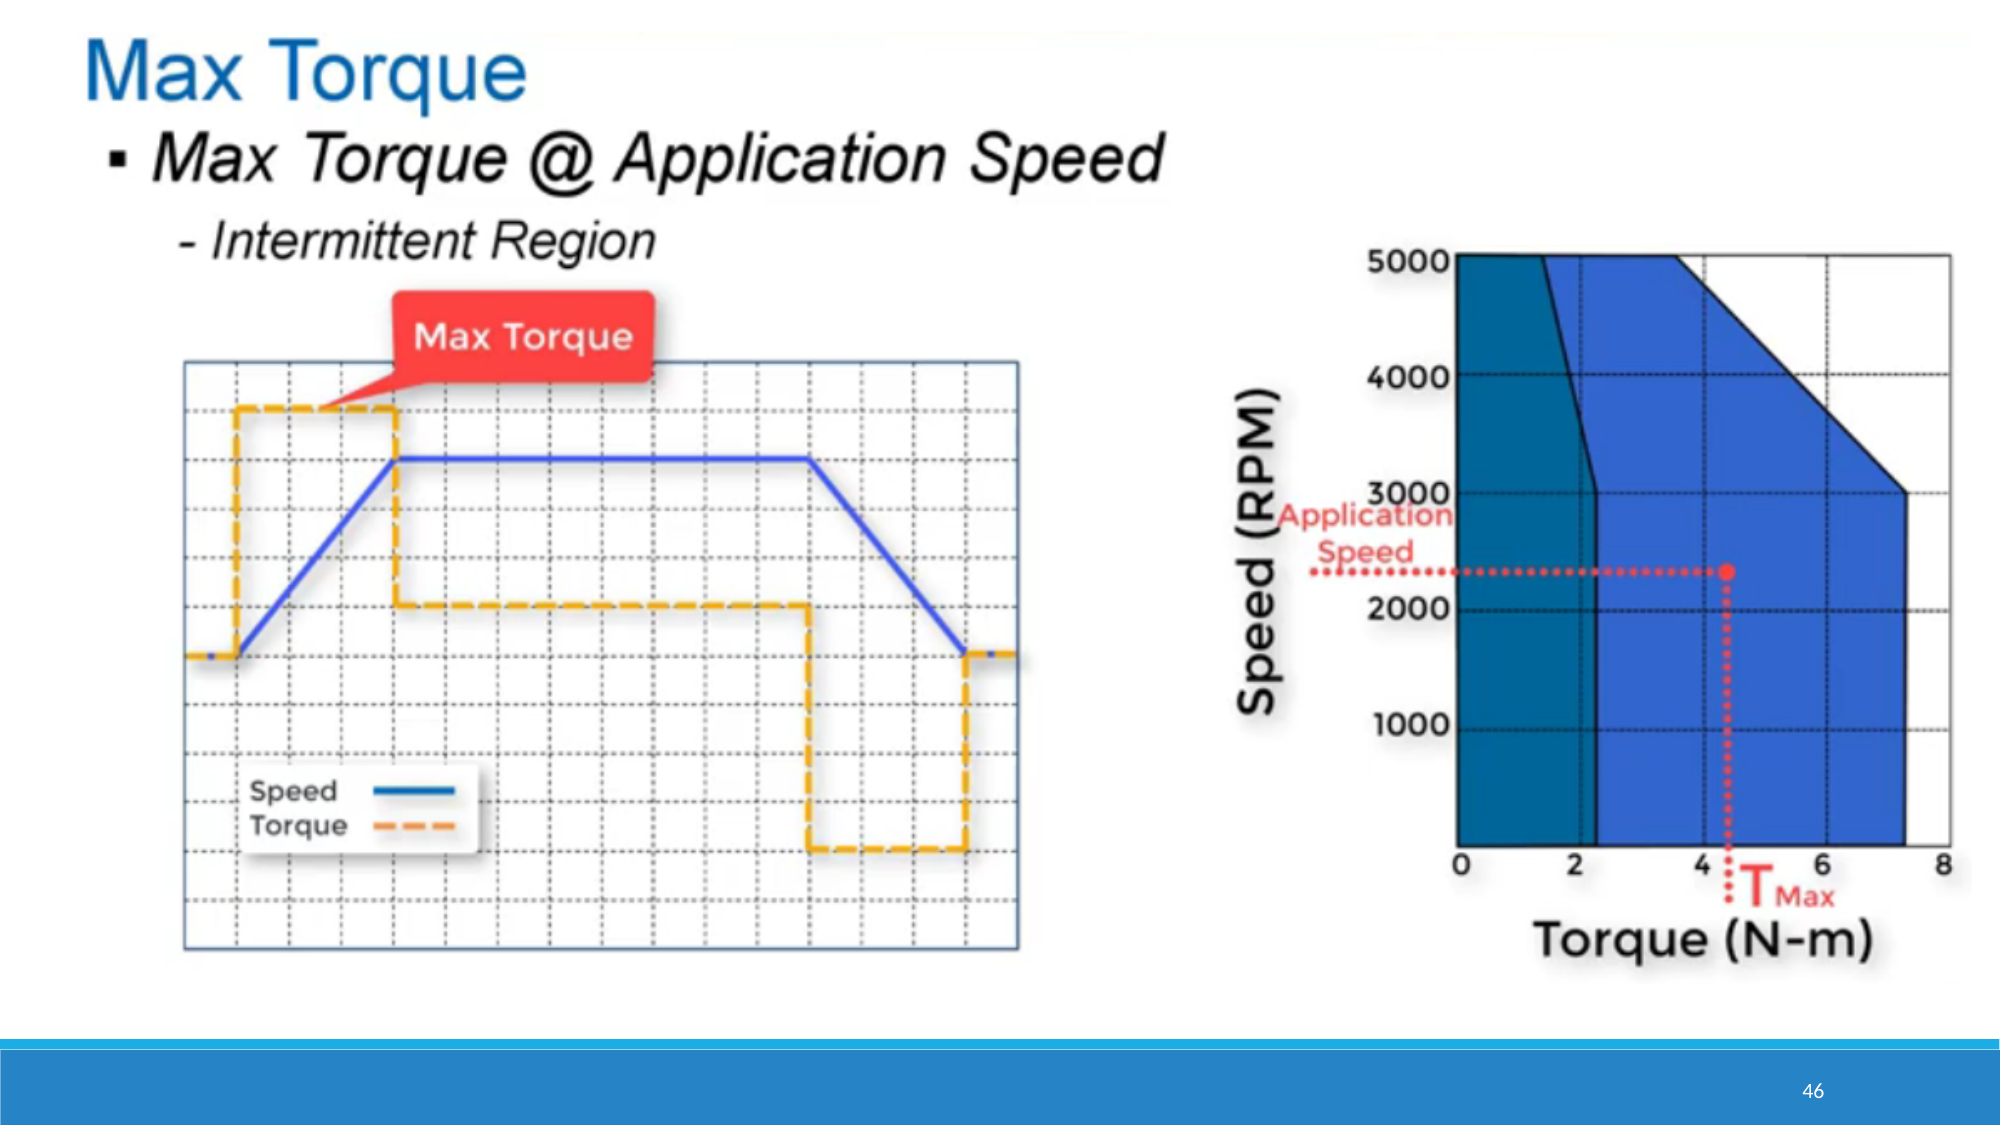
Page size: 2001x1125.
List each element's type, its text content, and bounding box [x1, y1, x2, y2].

picture [76, 31, 1972, 986]
slide_number 46 [1624, 1059, 1840, 1120]
